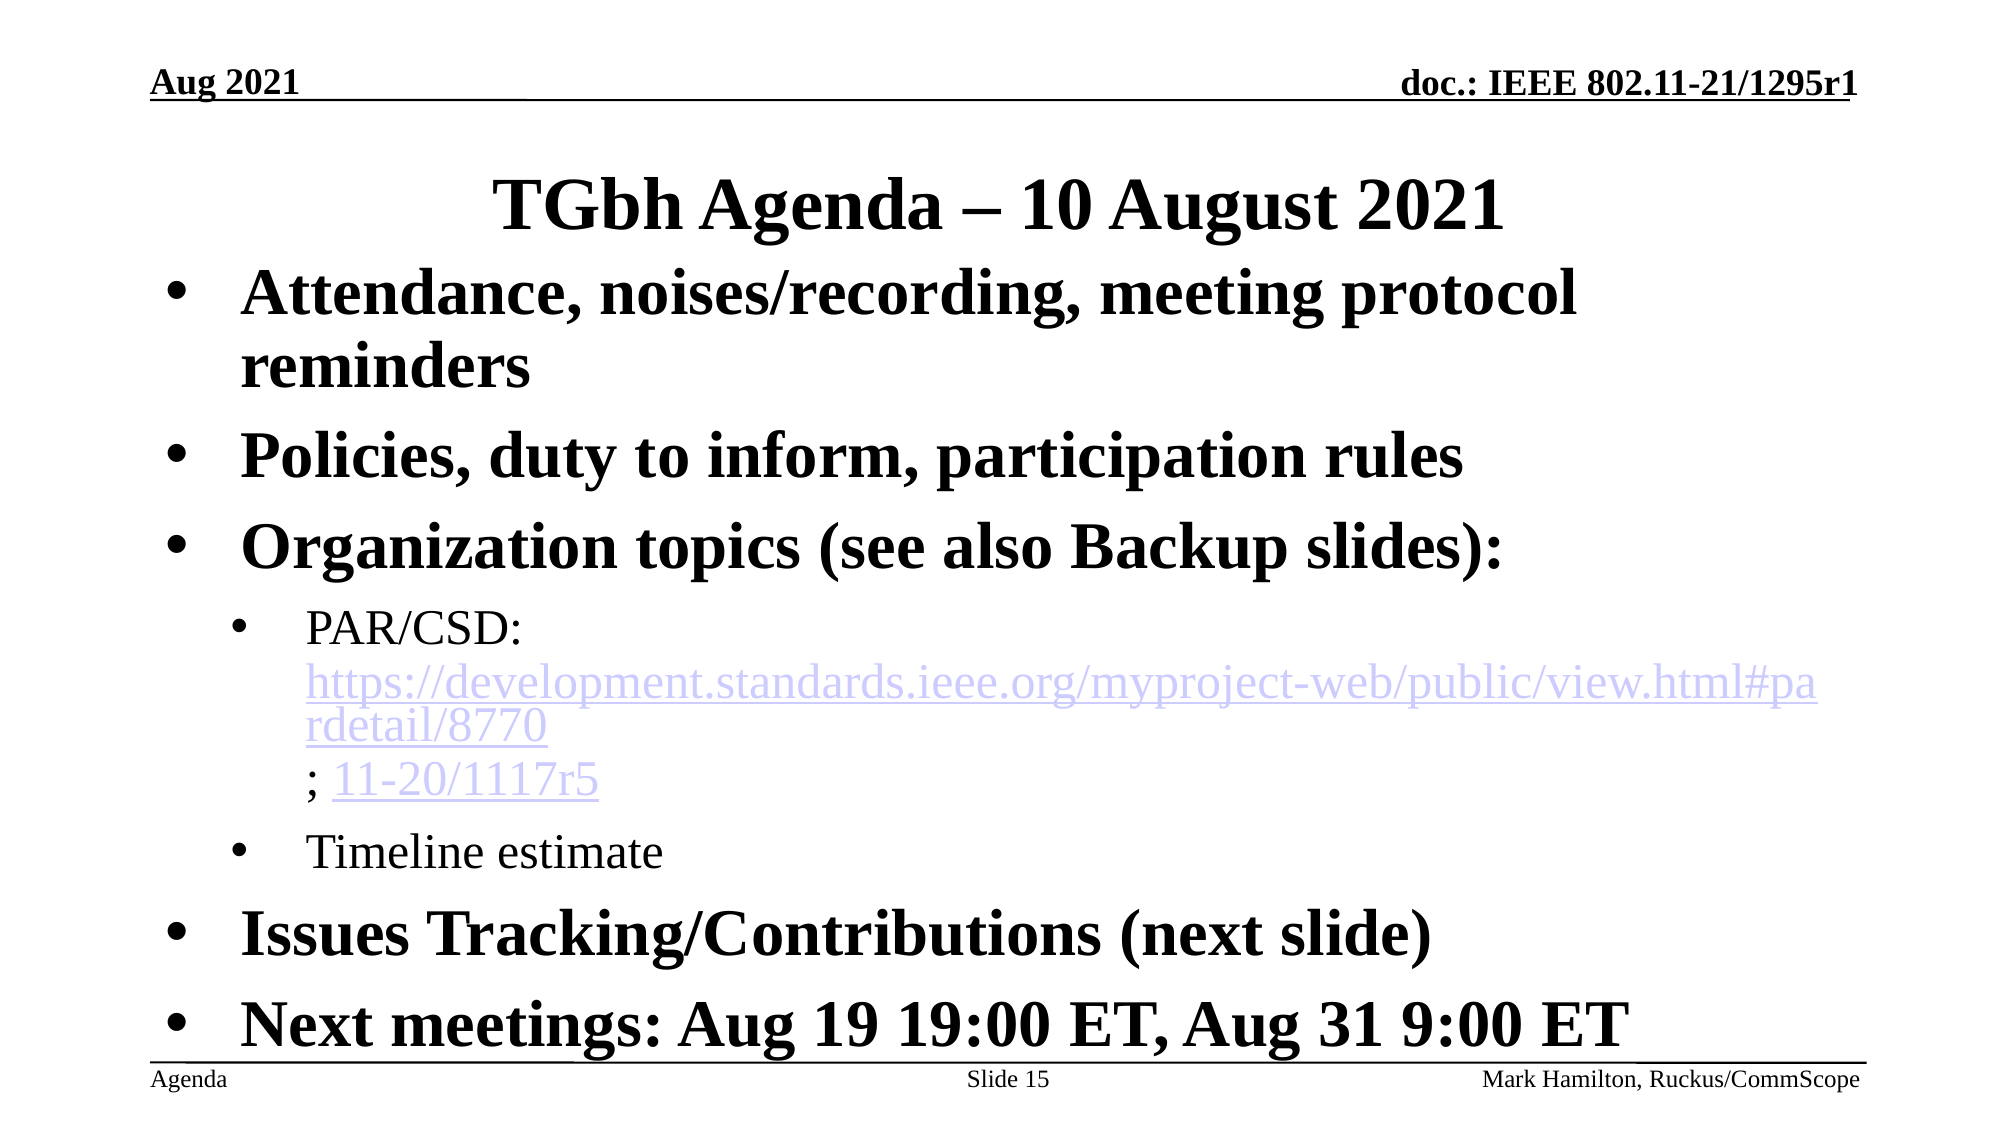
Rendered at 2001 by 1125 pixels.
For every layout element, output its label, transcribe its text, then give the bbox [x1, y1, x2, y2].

title TGbh Agenda – 10 August 2021 [149, 112, 1850, 249]
list Attendance, noises/recording, meeting protocol reminders Policies, duty to inform, participation rules Organization topics (see also Backup slides): PAR/CSD: https://development.standards.ieee.org/myproject-web/public/view.html#pardetail/8770; 11-20/1117r5 Timeline estimate Issues Tracking/Contributions (next slide) Next meetings: Aug 19 19:00 ET, Aug 31 9:00 ET [149, 249, 1850, 1063]
slide_number Slide 15 [950, 1061, 1067, 1123]
